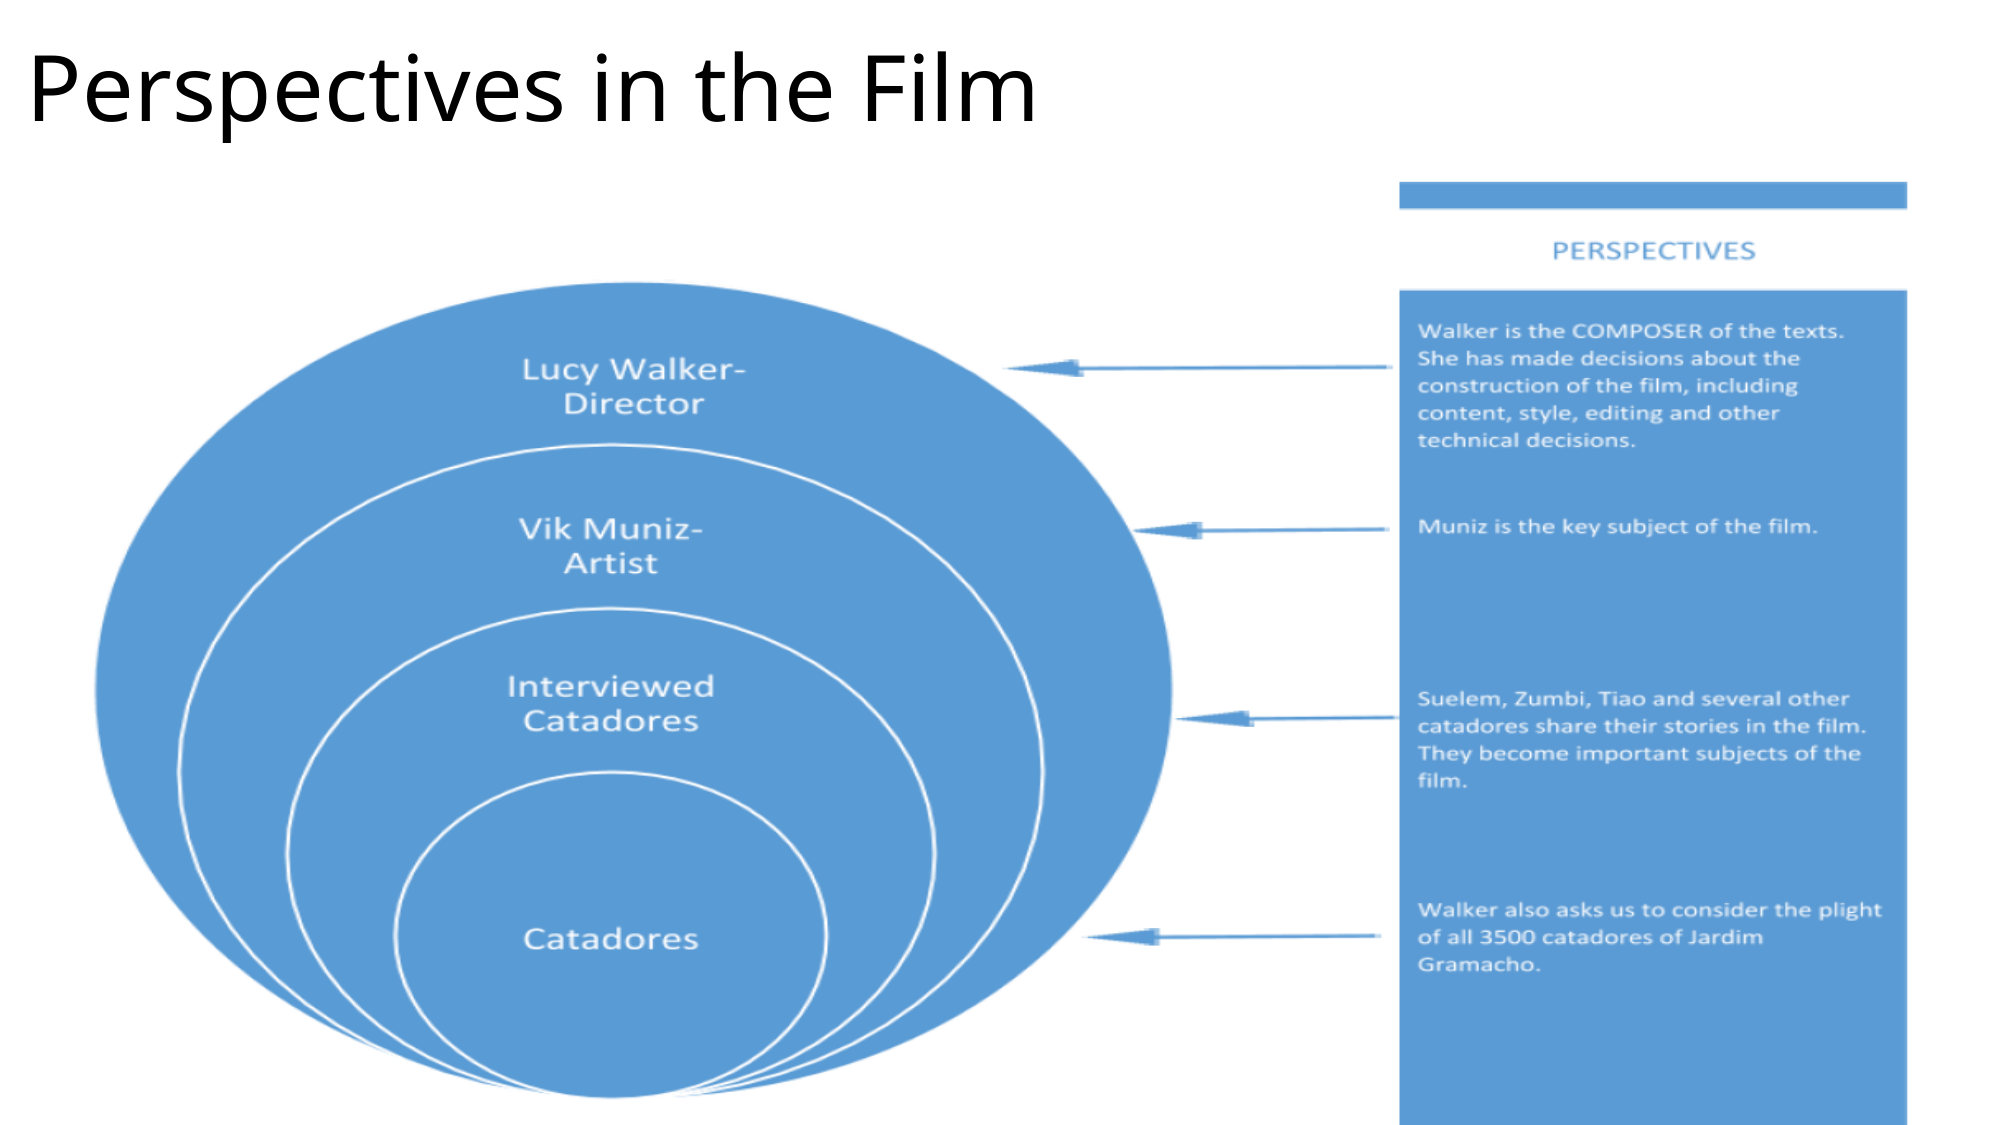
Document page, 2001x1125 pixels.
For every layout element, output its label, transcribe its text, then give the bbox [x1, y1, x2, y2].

title Perspectives in the Film [11, 0, 1737, 201]
picture [87, 179, 1913, 1125]
